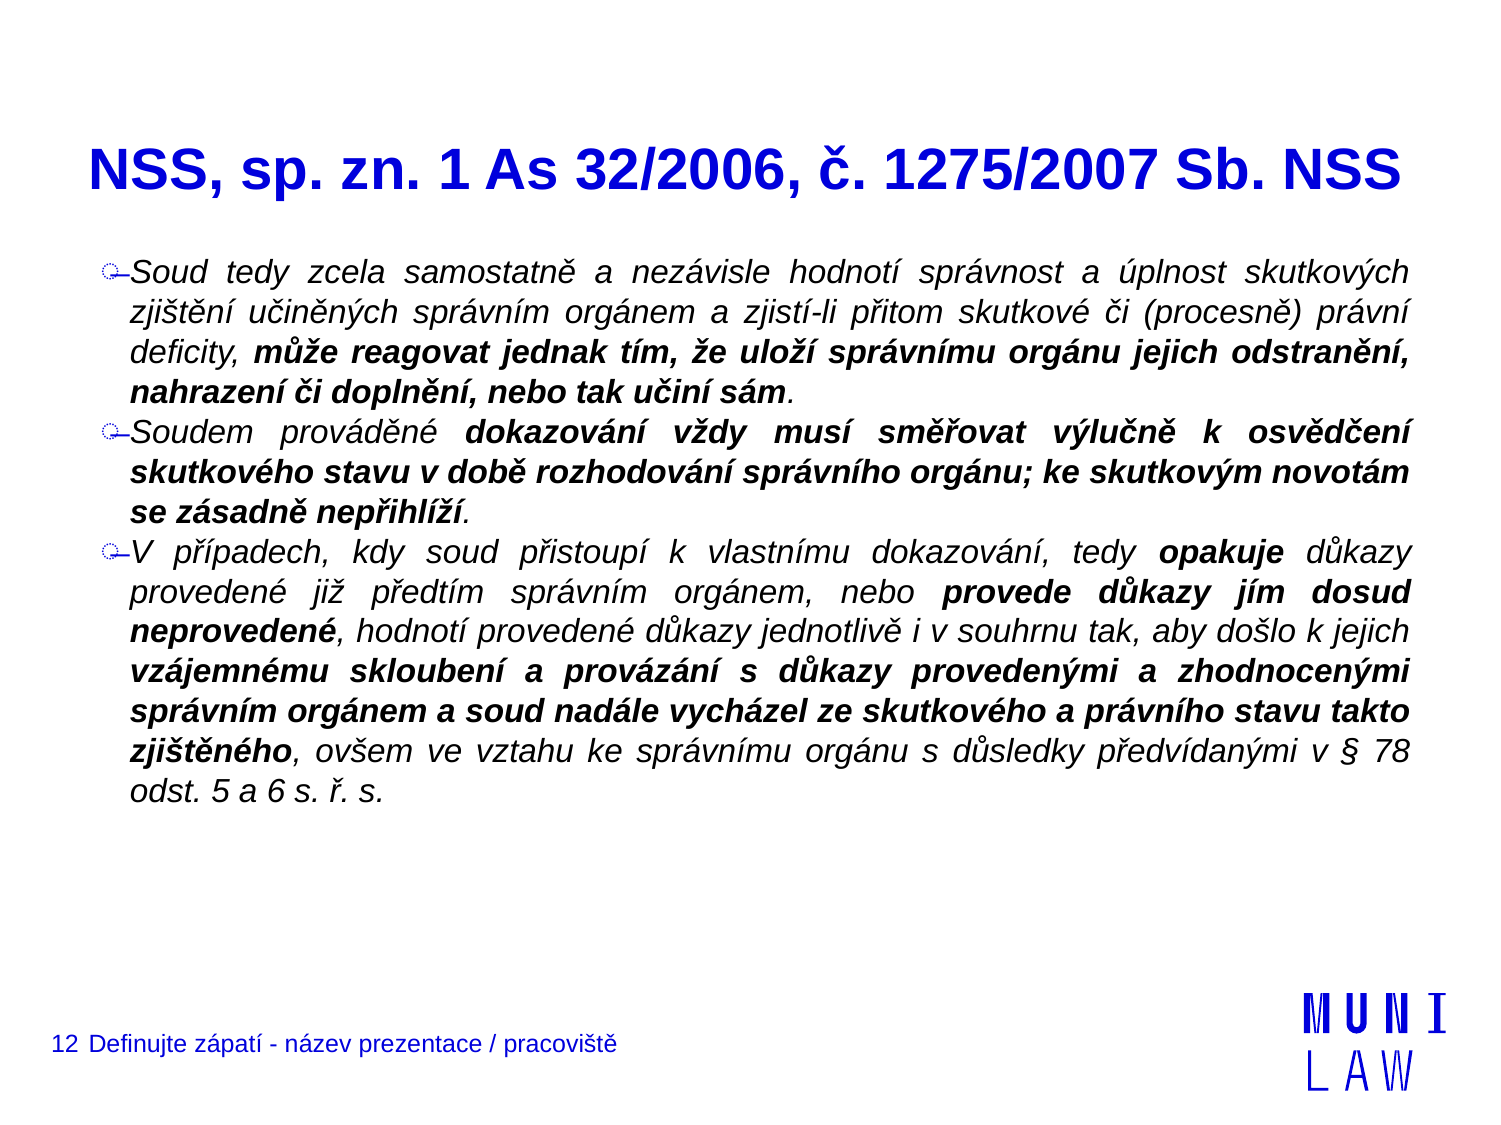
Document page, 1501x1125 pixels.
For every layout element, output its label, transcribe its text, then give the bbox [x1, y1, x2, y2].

title NSS, sp. zn. 1 As 32/2006, č. 1275/2007 Sb. NSS [88, 118, 1412, 193]
list Soud tedy zcela samostatně a nezávisle hodnotí správnost a úplnost skutkových zjištění učiněných správním orgánem a zjistí-li přitom skutkové či (procesně) právní deficity, může reagovat jednak tím, že uloží správnímu orgánu jejich odstranění, nahrazení či doplnění, nebo tak učiní sám. Soudem prováděné dokazování vždy musí směřovat výlučně k osvědčení skutkového stavu v době rozhodování správního orgánu; ke skutkovým novotám se zásadně nepřihlíží. V případech, kdy soud přistoupí k vlastnímu dokazování, tedy opakuje důkazy provedené již předtím správním orgánem, nebo provede důkazy jím dosud neprovedené, hodnotí provedené důkazy jednotlivě i v souhrnu tak, aby došlo k jejich vzájemnému skloubení a provázání s důkazy provedenými a zhodnocenými správním orgánem a soud nadále vycházel ze skutkového a právního stavu takto zjištěného, ovšem ve vztahu ke správnímu orgánu s důsledky předvídanými v § 78 odst. 5 a 6 s. ř. s. [88, 250, 1412, 957]
slide_number 12 [50, 1021, 82, 1063]
footer Definujte zápatí - název prezentace / pracoviště [88, 1021, 1064, 1063]
